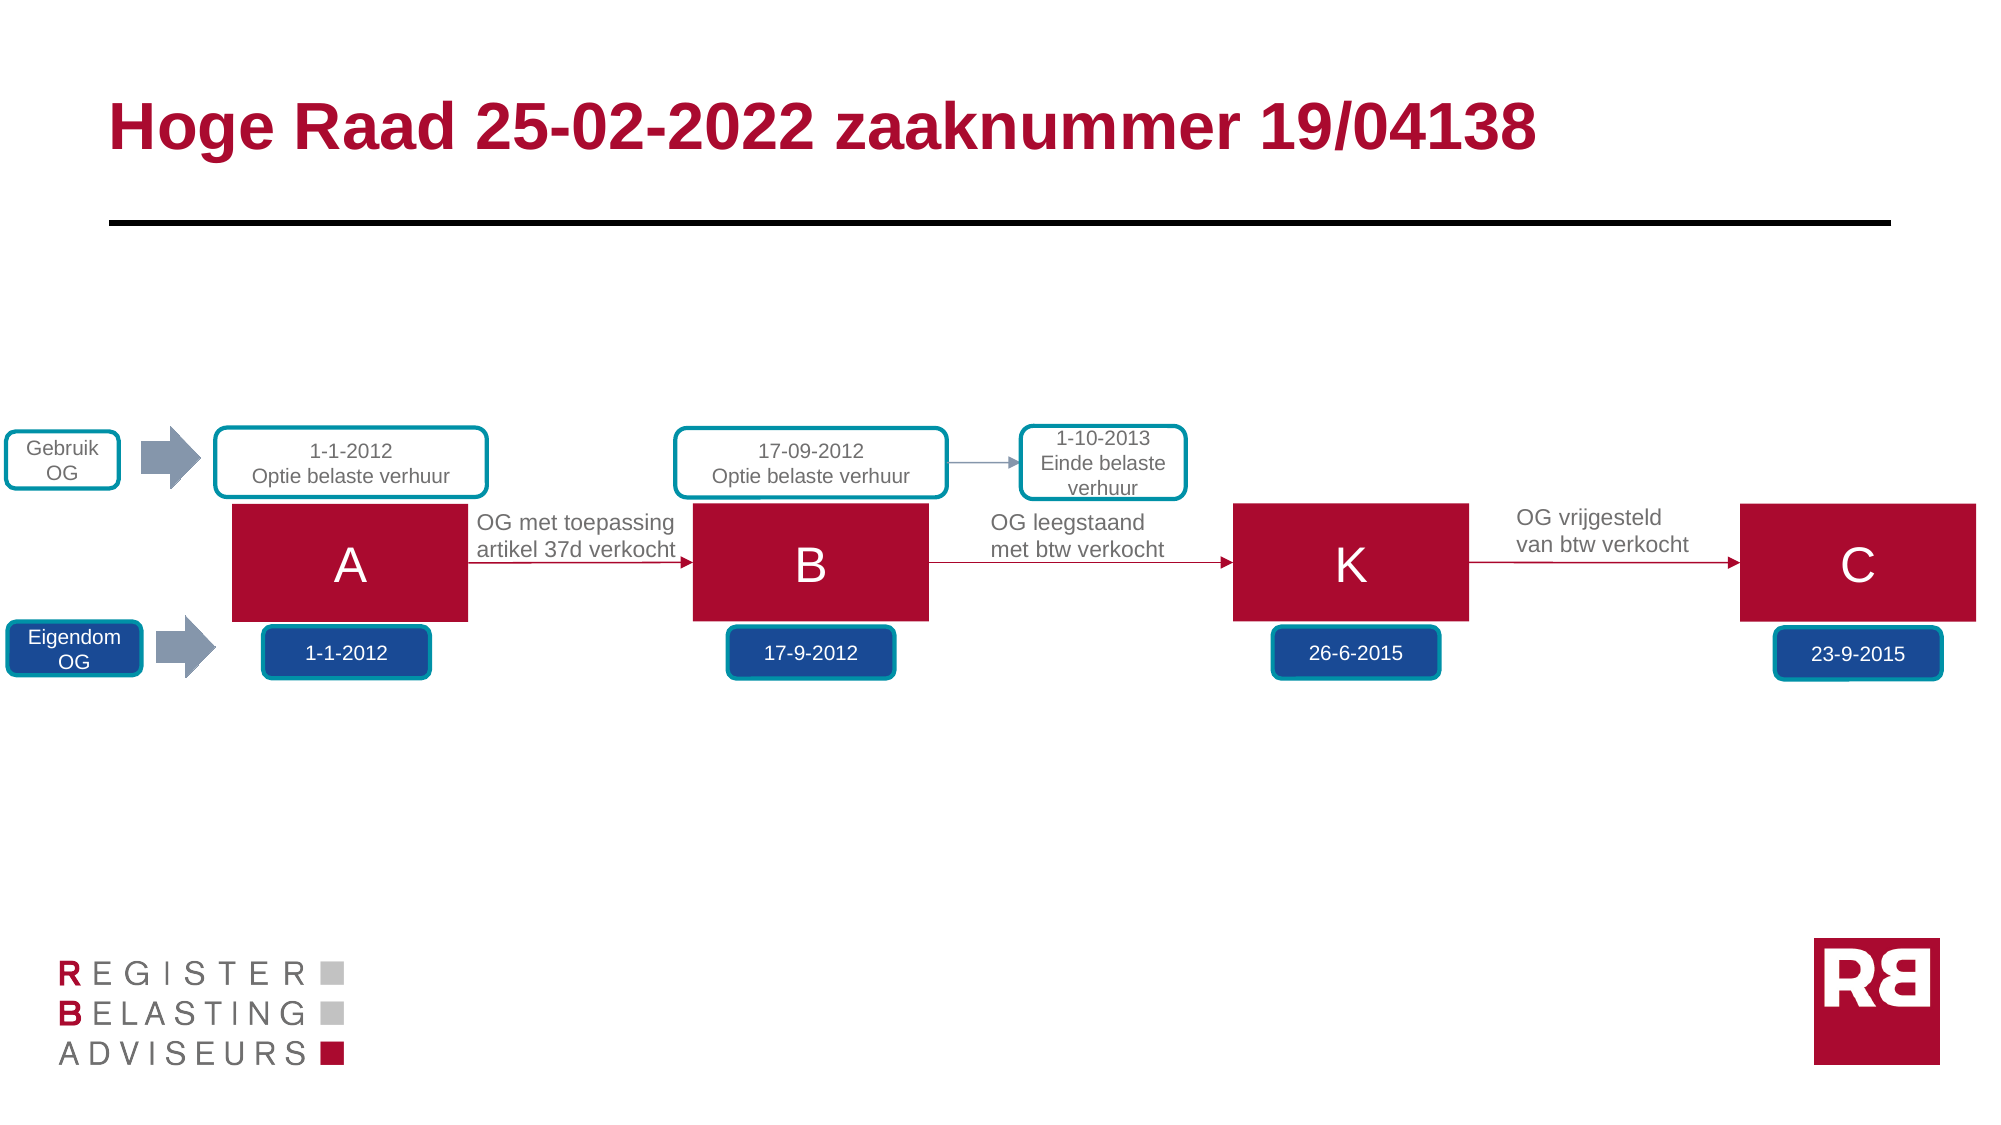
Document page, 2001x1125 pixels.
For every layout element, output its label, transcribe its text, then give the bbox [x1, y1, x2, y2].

text_box OG leegstaand met btw verkocht [975, 500, 1212, 561]
text_box Eigendom OG [5, 619, 144, 678]
text_box Gebruik OG [3, 429, 121, 491]
text_box B [845, 501, 931, 624]
text_box 17-9-2012 [725, 624, 897, 681]
text_box [156, 615, 216, 678]
text_box 23-9-2015 [1772, 625, 1944, 682]
text_box 1-1-2012 [260, 624, 433, 681]
title Hoge Raad 25-02-2022 zaaknummer 19/04138 [108, 76, 1892, 164]
text_box 1-1-2012 Optie belaste verhuur [213, 425, 489, 500]
picture [1814, 938, 1940, 1065]
text_box C [1738, 502, 1978, 624]
text_box [141, 426, 201, 489]
text_box 17-09-2012 Optie belaste verhuur [673, 425, 949, 500]
text_box OG met toepassing artikel 37d verkocht [461, 499, 845, 630]
text_box 1-10-2013 Einde belaste verhuur [1018, 423, 1188, 500]
text_box A [230, 502, 461, 624]
text_box 26-6-2015 [1270, 624, 1442, 681]
text_box K [1231, 501, 1471, 624]
picture [35, 938, 367, 1088]
text_box OG vrijgesteld van btw verkocht [1501, 494, 1738, 561]
